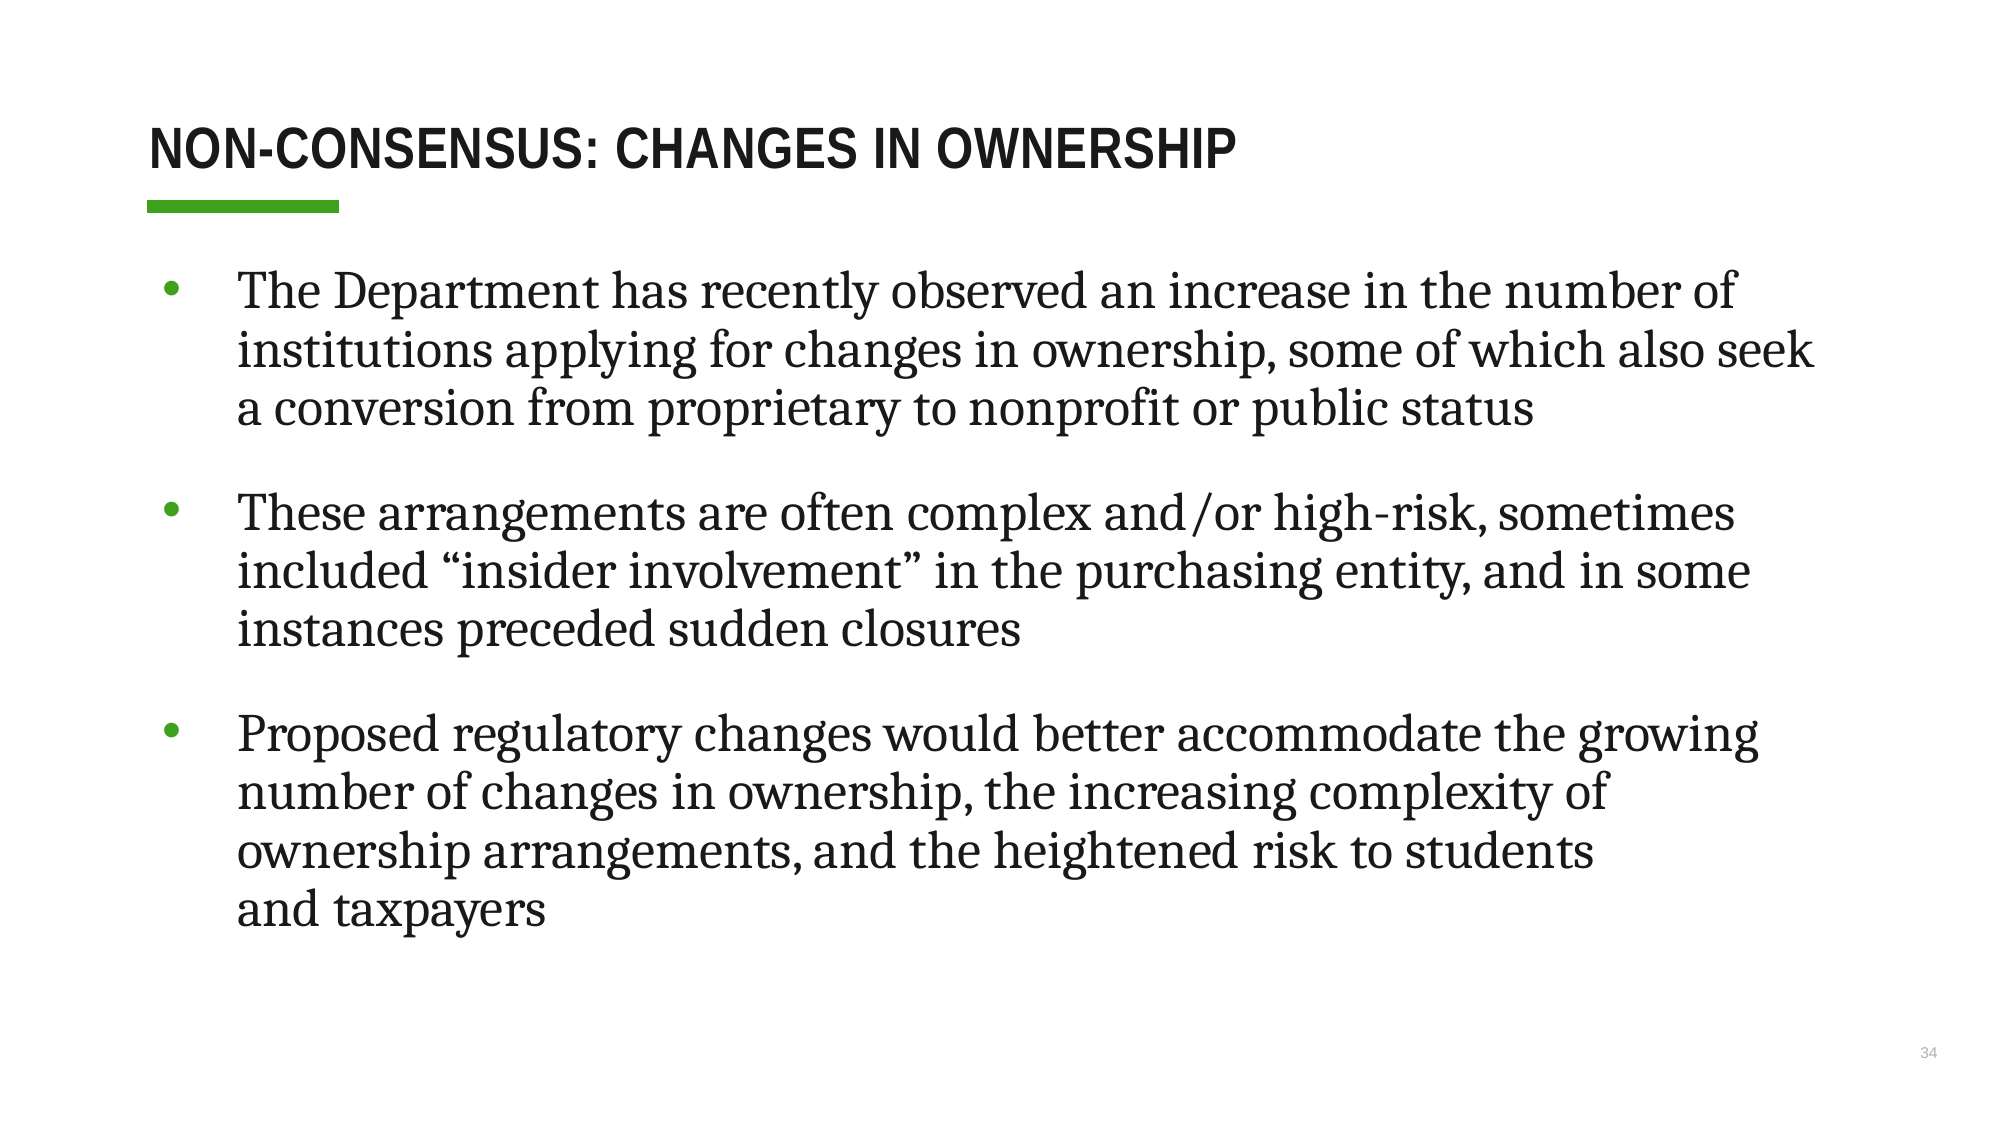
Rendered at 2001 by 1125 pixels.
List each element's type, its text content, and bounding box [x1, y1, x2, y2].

title Non-consensus: Changes in ownership [149, 57, 1606, 189]
list The Department has recently observed an increase in the number of institutions applying for changes in ownership, some of which also seek a conversion from proprietary to nonprofit or public status These arrangements are often complex and/or high-risk, sometimes included “insider involvement” in the purchasing entity, and in some instances preceded sudden closures Proposed regulatory changes would better accommodate the growing number of changes in ownership, the increasing complexity of ownership arrangements, and the heightened risk to students and taxpayers [147, 254, 1853, 1043]
slide_number 34 [1920, 1042, 1986, 1094]
